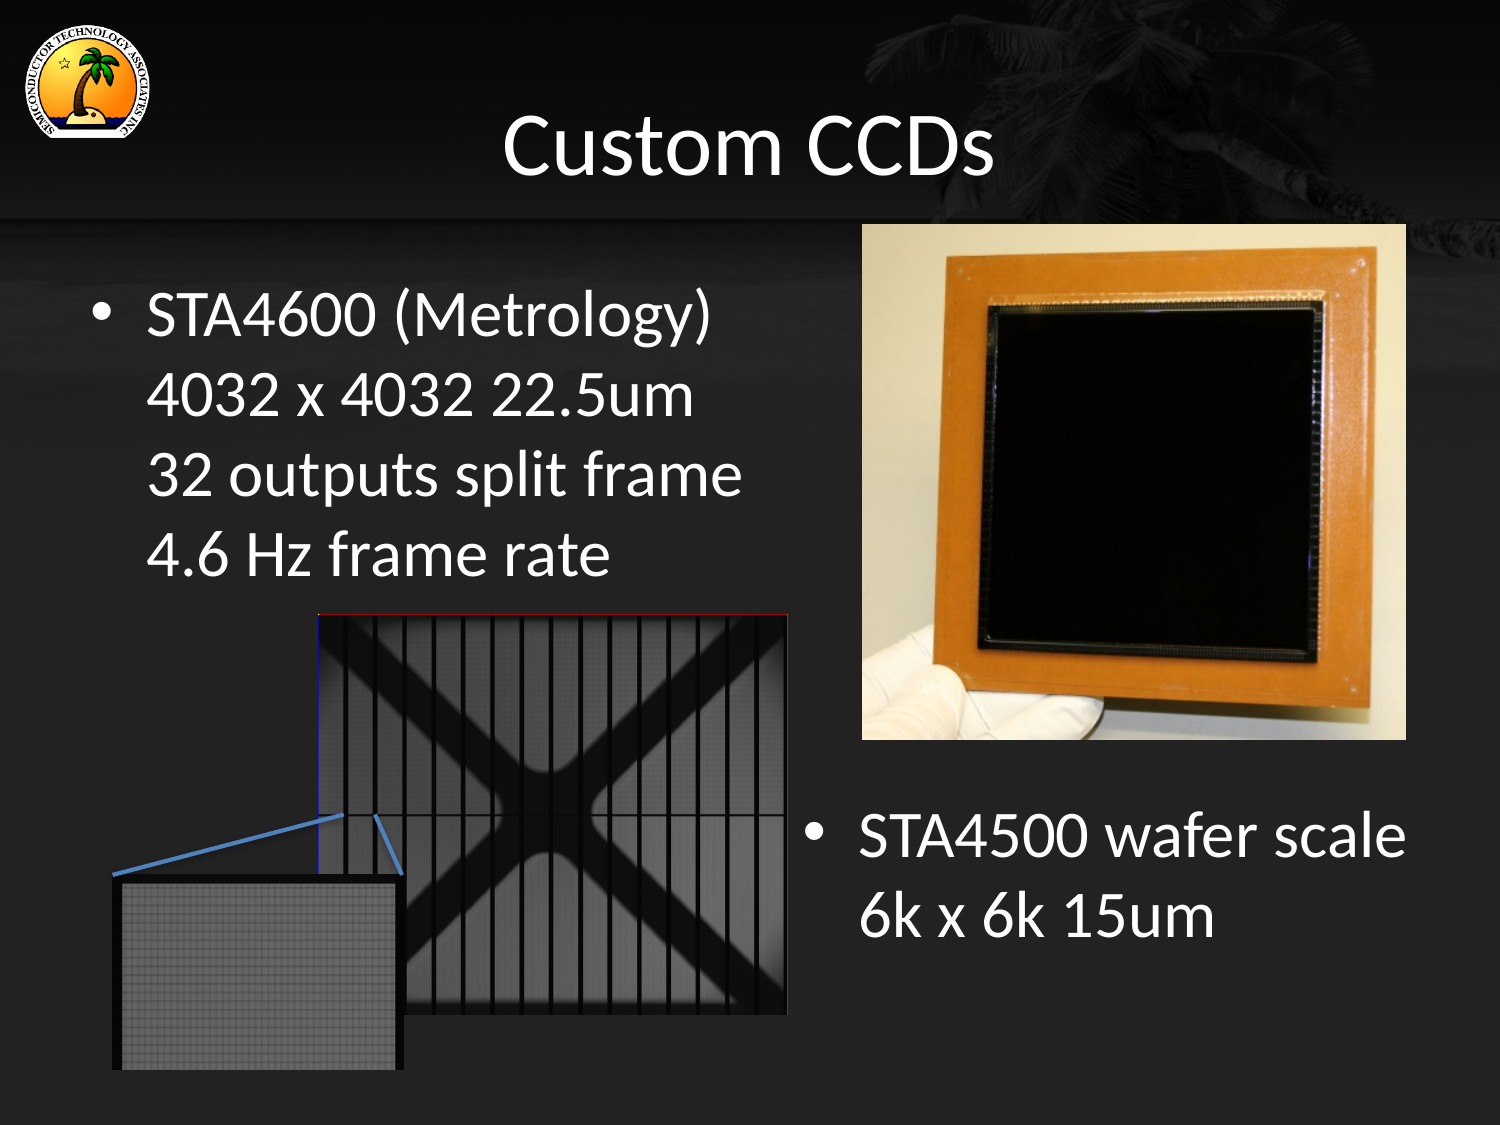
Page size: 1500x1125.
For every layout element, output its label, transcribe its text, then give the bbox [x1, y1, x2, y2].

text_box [374, 814, 403, 876]
list STA4600 (Metrology) 4032 x 4032 22.5um 32 outputs split frame 4.6 Hz frame rate STA4500 wafer scale 6k x 6k 15um [75, 478, 1425, 1005]
picture [0, 0, 1500, 740]
picture [112, 614, 789, 1070]
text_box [112, 814, 344, 876]
